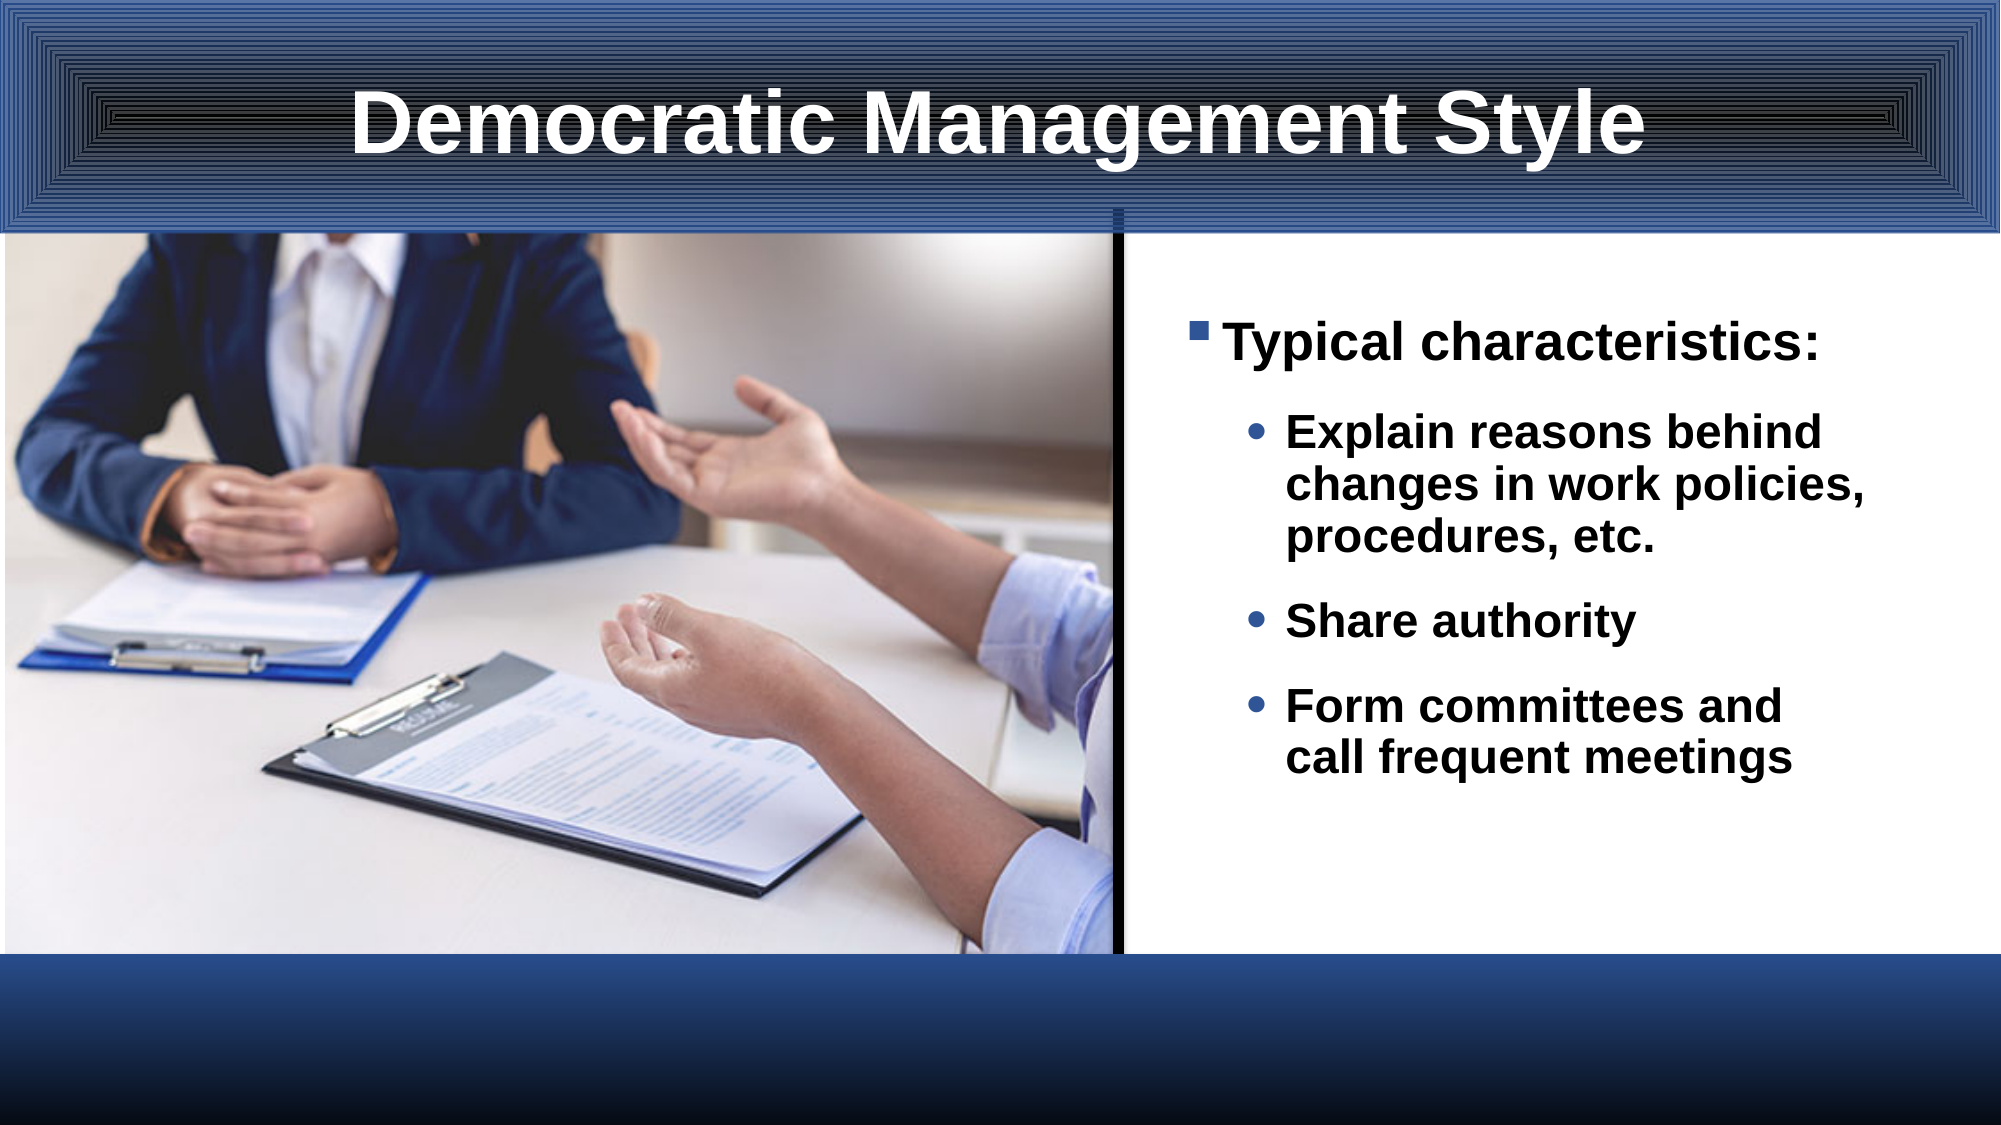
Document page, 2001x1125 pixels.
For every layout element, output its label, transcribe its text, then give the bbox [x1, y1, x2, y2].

text_box Explain reasons behind changes in work policies, procedures, etc. Share authority Form committees and call frequent meetings [1231, 400, 1890, 792]
text_box Typical characteristics: [1169, 306, 1890, 380]
text_box [0, 954, 2000, 1125]
text_box [0, 0, 2000, 68]
picture [5, 232, 1118, 975]
text_box Democratic Management Style [0, 68, 2000, 180]
text_box [0, 180, 2000, 234]
